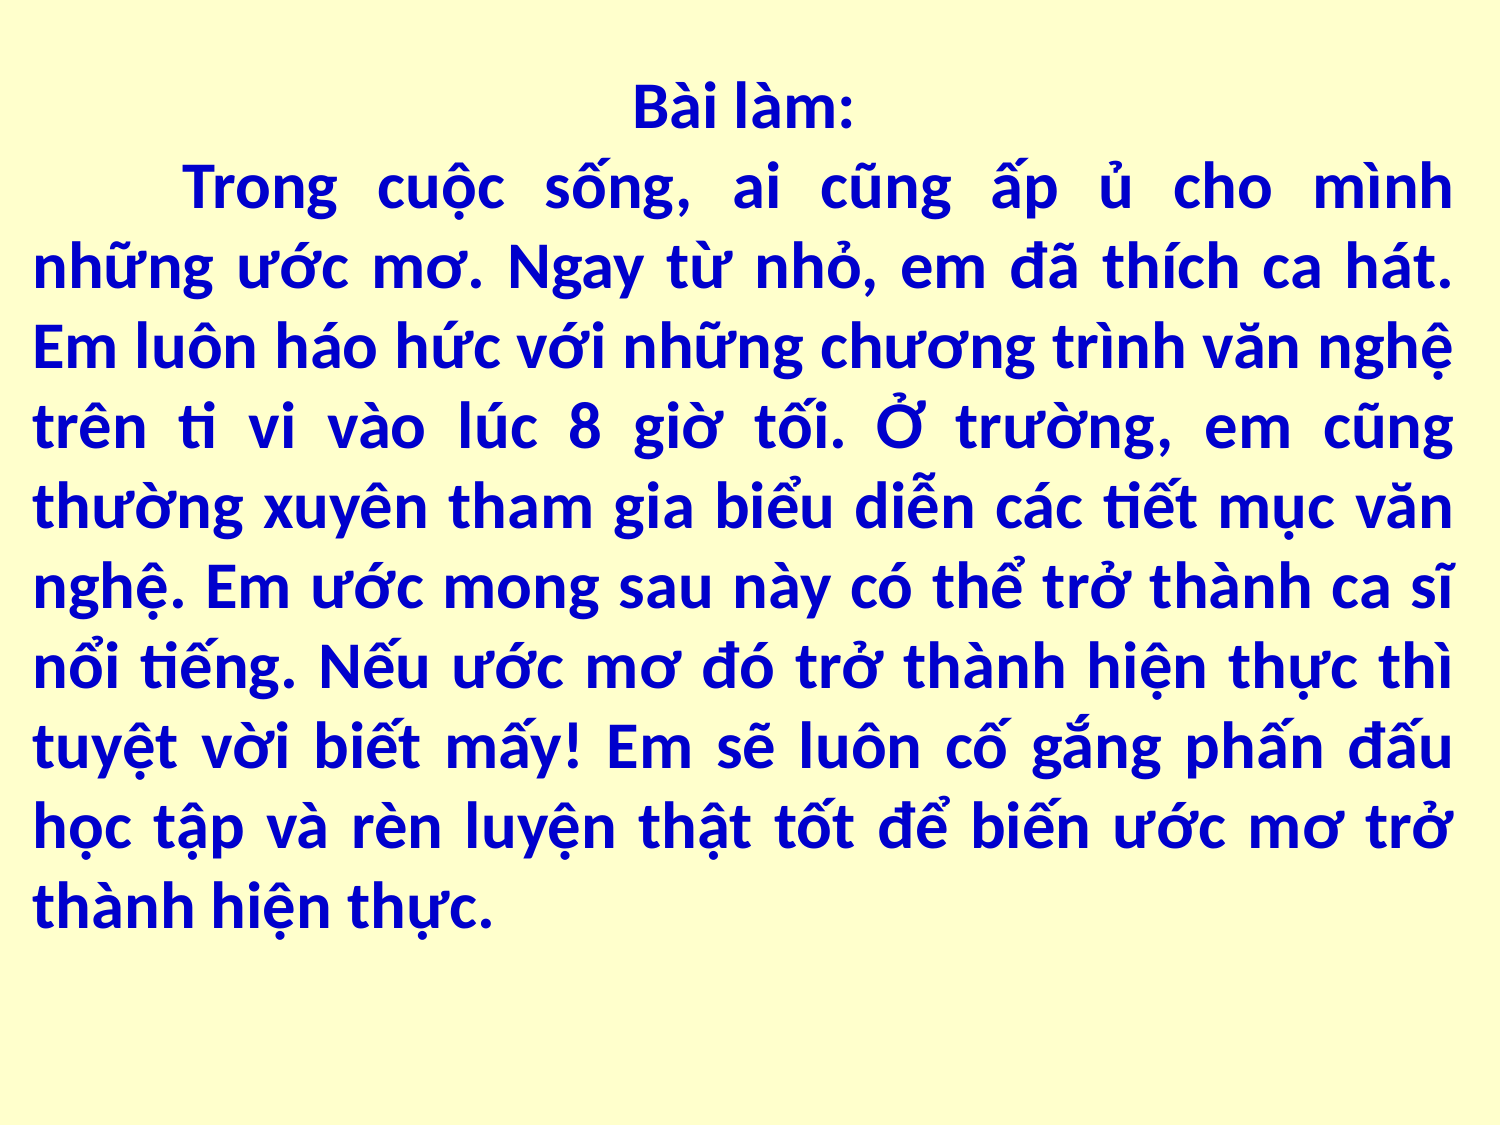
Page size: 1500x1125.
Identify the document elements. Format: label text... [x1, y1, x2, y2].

text_box Bài làm: Trong cuộc sống, ai cũng ấp ủ cho mình những ước mơ. Ngay từ nhỏ, em đã thích ca hát. Em luôn háo hức với những chương trình văn nghệ trên ti vi vào lúc 8 giờ tối. Ở trường, em cũng thường xuyên tham gia biểu diễn các tiết mục văn nghệ. Em ước mong sau này có thể trở thành ca sĩ nổi tiếng. Nếu ước mơ đó trở thành hiện thực thì tuyệt vời biết mấy! Em sẽ luôn cố gắng phấn đấu học tập và rèn luyện thật tốt để biến ước mơ trở thành hiện thực. [17, 54, 1471, 949]
